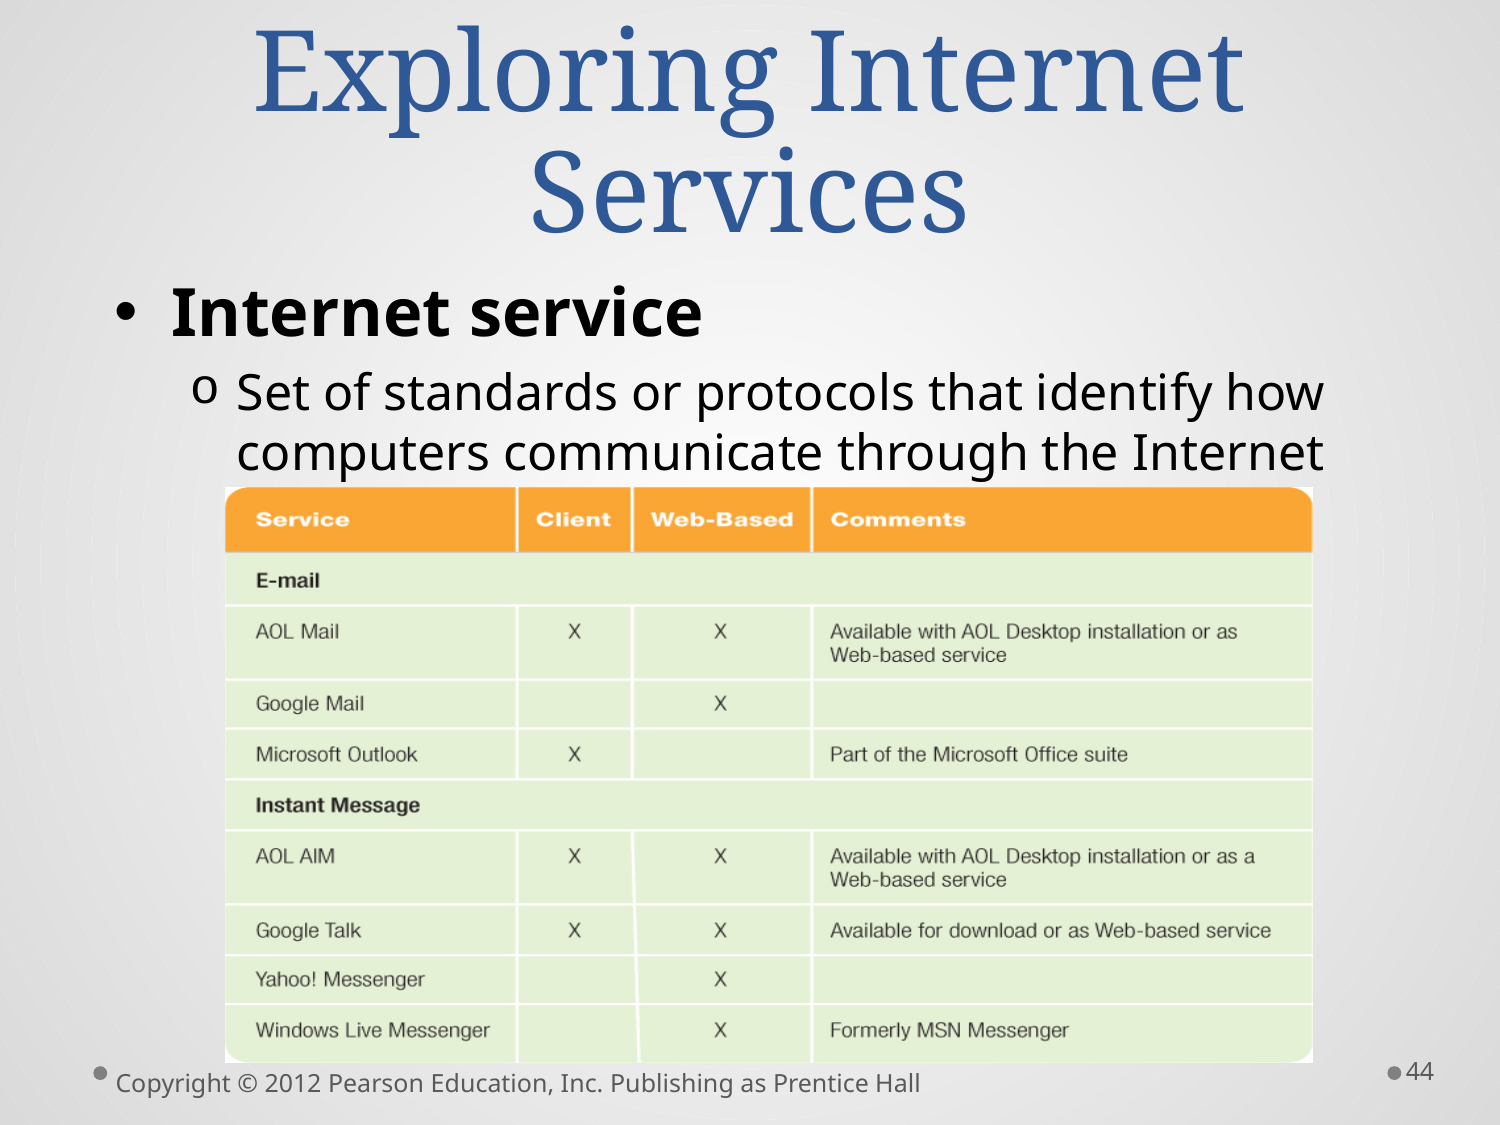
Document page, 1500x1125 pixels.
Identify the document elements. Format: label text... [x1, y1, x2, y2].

title Exploring Internet Services [0, 0, 1500, 263]
picture [224, 487, 1313, 1063]
footer Copyright © 2012 Pearson Education, Inc. Publishing as Prentice Hall [108, 1062, 1038, 1103]
list Internet service Set of standards or protocols that identify how computers communicate through the Internet [99, 262, 1413, 575]
slide_number 44 [1401, 1042, 1494, 1103]
